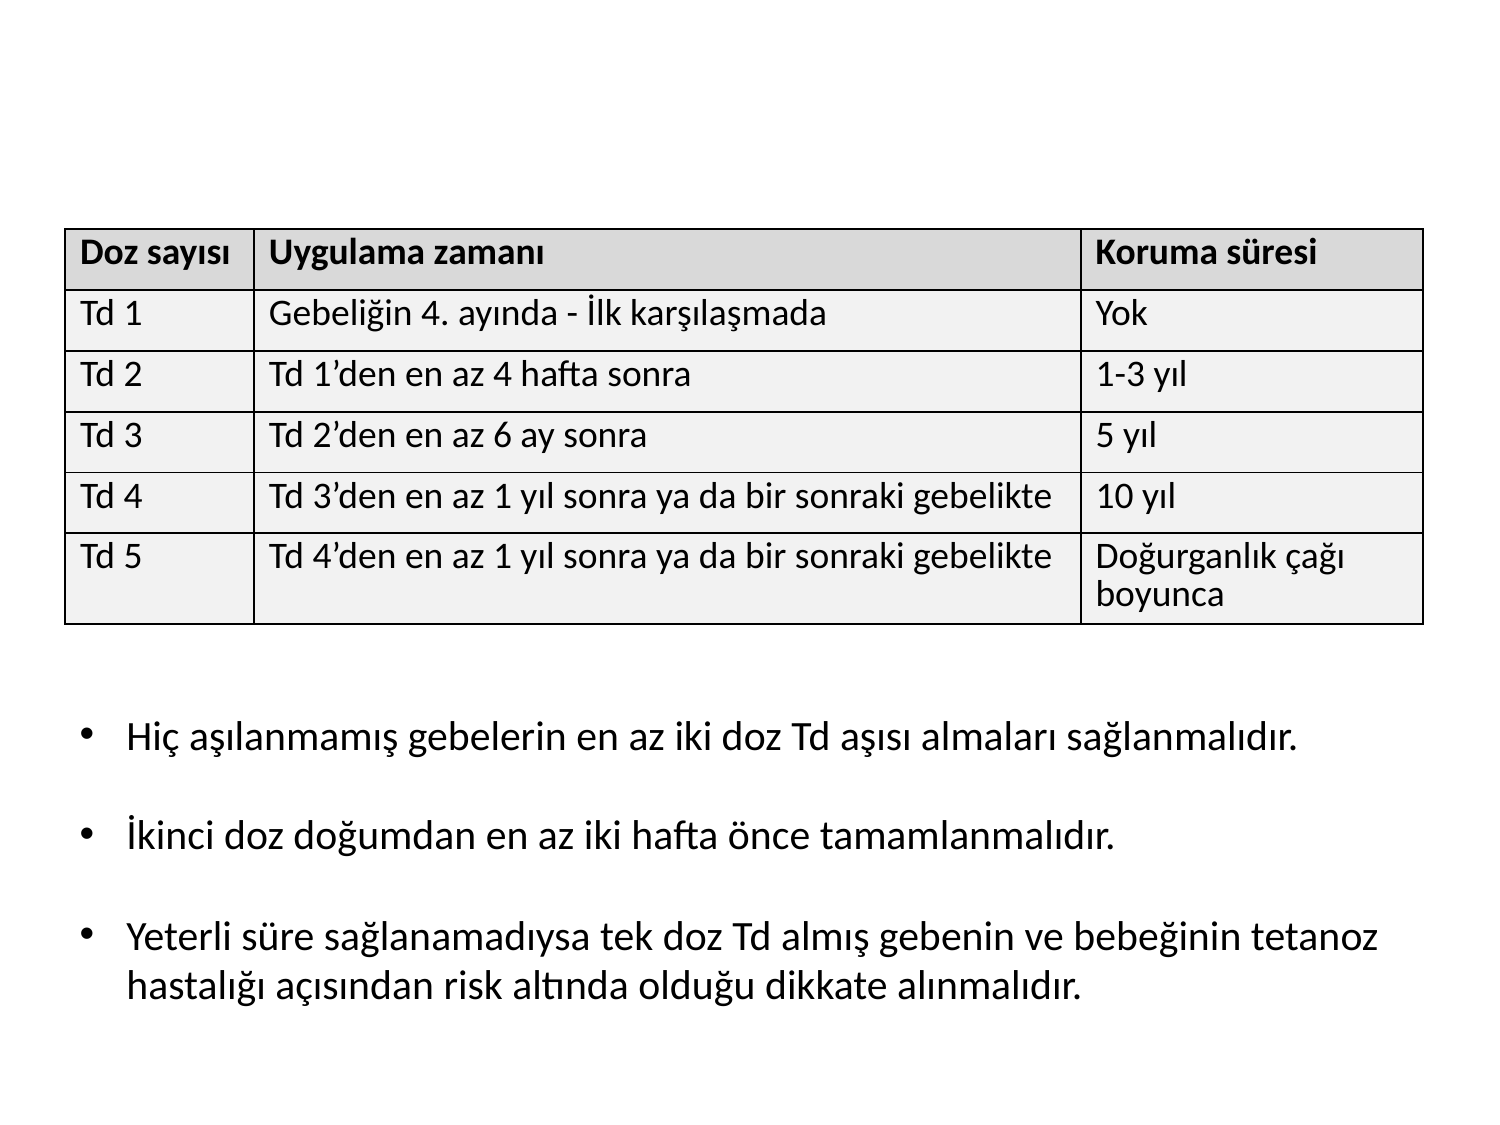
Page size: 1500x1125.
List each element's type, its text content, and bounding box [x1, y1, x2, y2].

table_cell Td 3 [66, 413, 253, 472]
table_cell Td 2’den en az 6 ay sonra [255, 413, 1080, 472]
table_cell Yok [1082, 291, 1422, 350]
table_cell Td 2 [66, 352, 253, 411]
table_header Uygulama zamanı [255, 230, 1080, 289]
table_cell Td 4’den en az 1 yıl sonra ya da bir sonraki gebelikte [255, 534, 1080, 623]
table_header Doz sayısı [66, 230, 253, 289]
table_cell Td 1’den en az 4 hafta sonra [255, 352, 1080, 411]
text_box Hiç aşılanmamış gebelerin en az iki doz Td aşısı almaları sağlanmalıdır. İkinci doz doğumdan en az iki hafta önce tamamlanmalıdır. Yeterli süre sağlanamadıysa tek doz Td almış gebenin ve bebeğinin tetanoz hastalığı açısından risk altında olduğu dikkate alınmalıdır. [64, 700, 1424, 1016]
table_cell 10 yıl [1082, 473, 1422, 532]
table_cell Td 5 [66, 534, 253, 623]
table_cell Td 1 [66, 291, 253, 350]
table_cell Td 4 [66, 473, 253, 532]
table_cell Td 3’den en az 1 yıl sonra ya da bir sonraki gebelikte [255, 473, 1080, 532]
table_header Koruma süresi [1082, 230, 1422, 289]
table_cell 1-3 yıl [1082, 352, 1422, 411]
table_cell 5 yıl [1082, 413, 1422, 472]
table_cell Doğurganlık çağı boyunca [1082, 534, 1422, 623]
table_cell Gebeliğin 4. ayında - İlk karşılaşmada [255, 291, 1080, 350]
